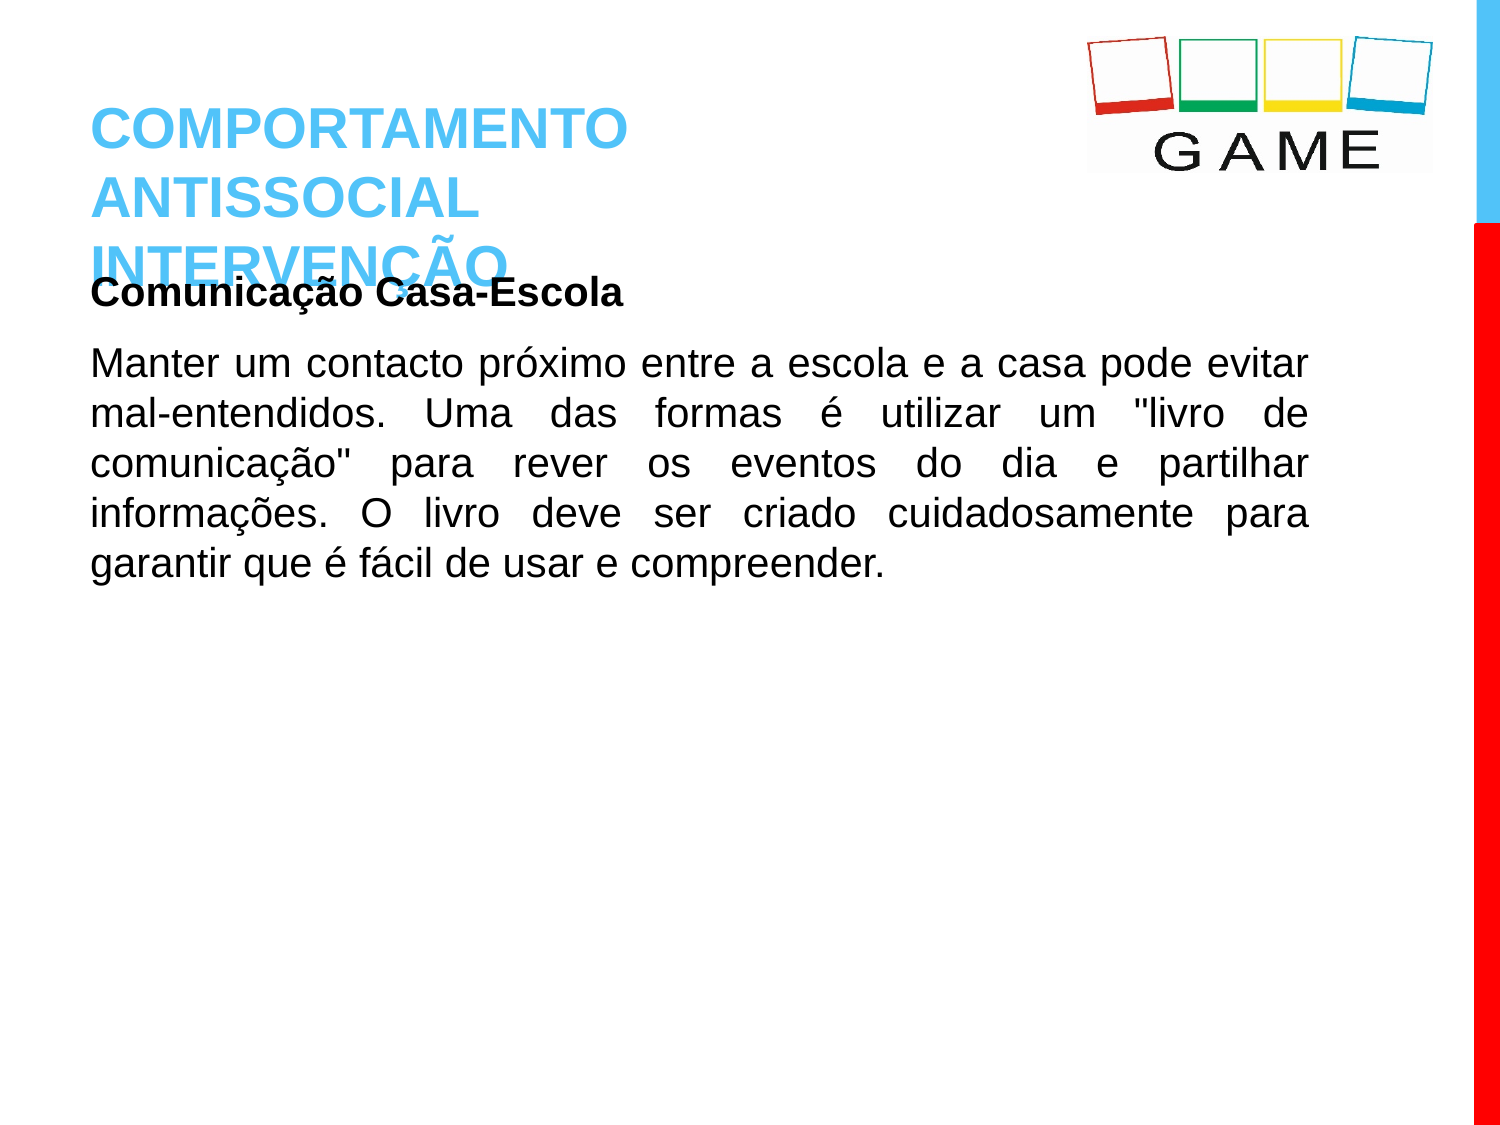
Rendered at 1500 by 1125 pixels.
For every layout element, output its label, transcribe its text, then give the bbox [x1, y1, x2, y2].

title COMPORTAMENTO ANTISSOCIAL INTERVENÇÃO [75, 80, 1025, 257]
picture [1087, 36, 1433, 173]
list Comunicação Casa-Escola Manter um contacto próximo entre a escola e a casa pode evitar mal-entendidos. Uma das formas é utilizar um "livro de comunicação" para rever os eventos do dia e partilhar informações. O livro deve ser criado cuidadosamente para garantir que é fácil de usar e compreender. [75, 257, 1325, 975]
